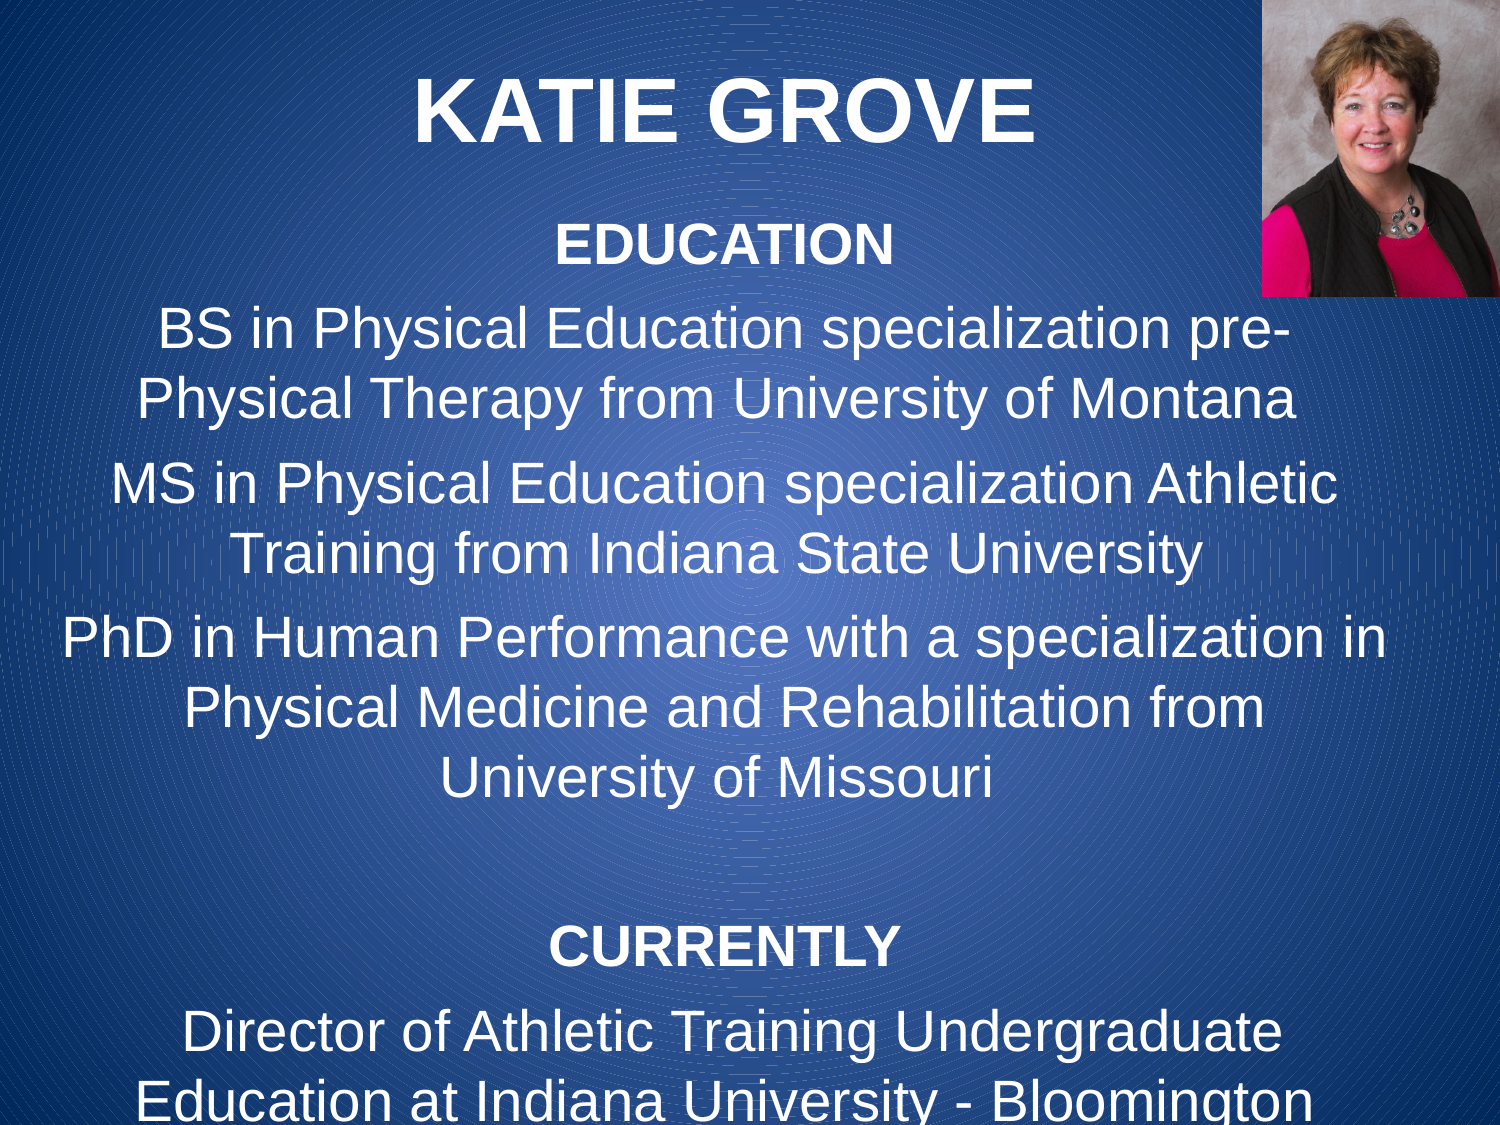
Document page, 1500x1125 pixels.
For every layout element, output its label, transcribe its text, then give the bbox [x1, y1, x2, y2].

title KATIE GROVE [49, 11, 1256, 197]
list EDUCATION BS in Physical Education specialization pre-Physical Therapy from University of Montana MS in Physical Education specialization Athletic Training from Indiana State University PhD in Human Performance with a specialization in Physical Medicine and Rehabilitation from University of Missouri CURRENTLY Director of Athletic Training Undergraduate Education at Indiana University - Bloomington [49, 197, 1401, 967]
picture [1262, 0, 1500, 298]
